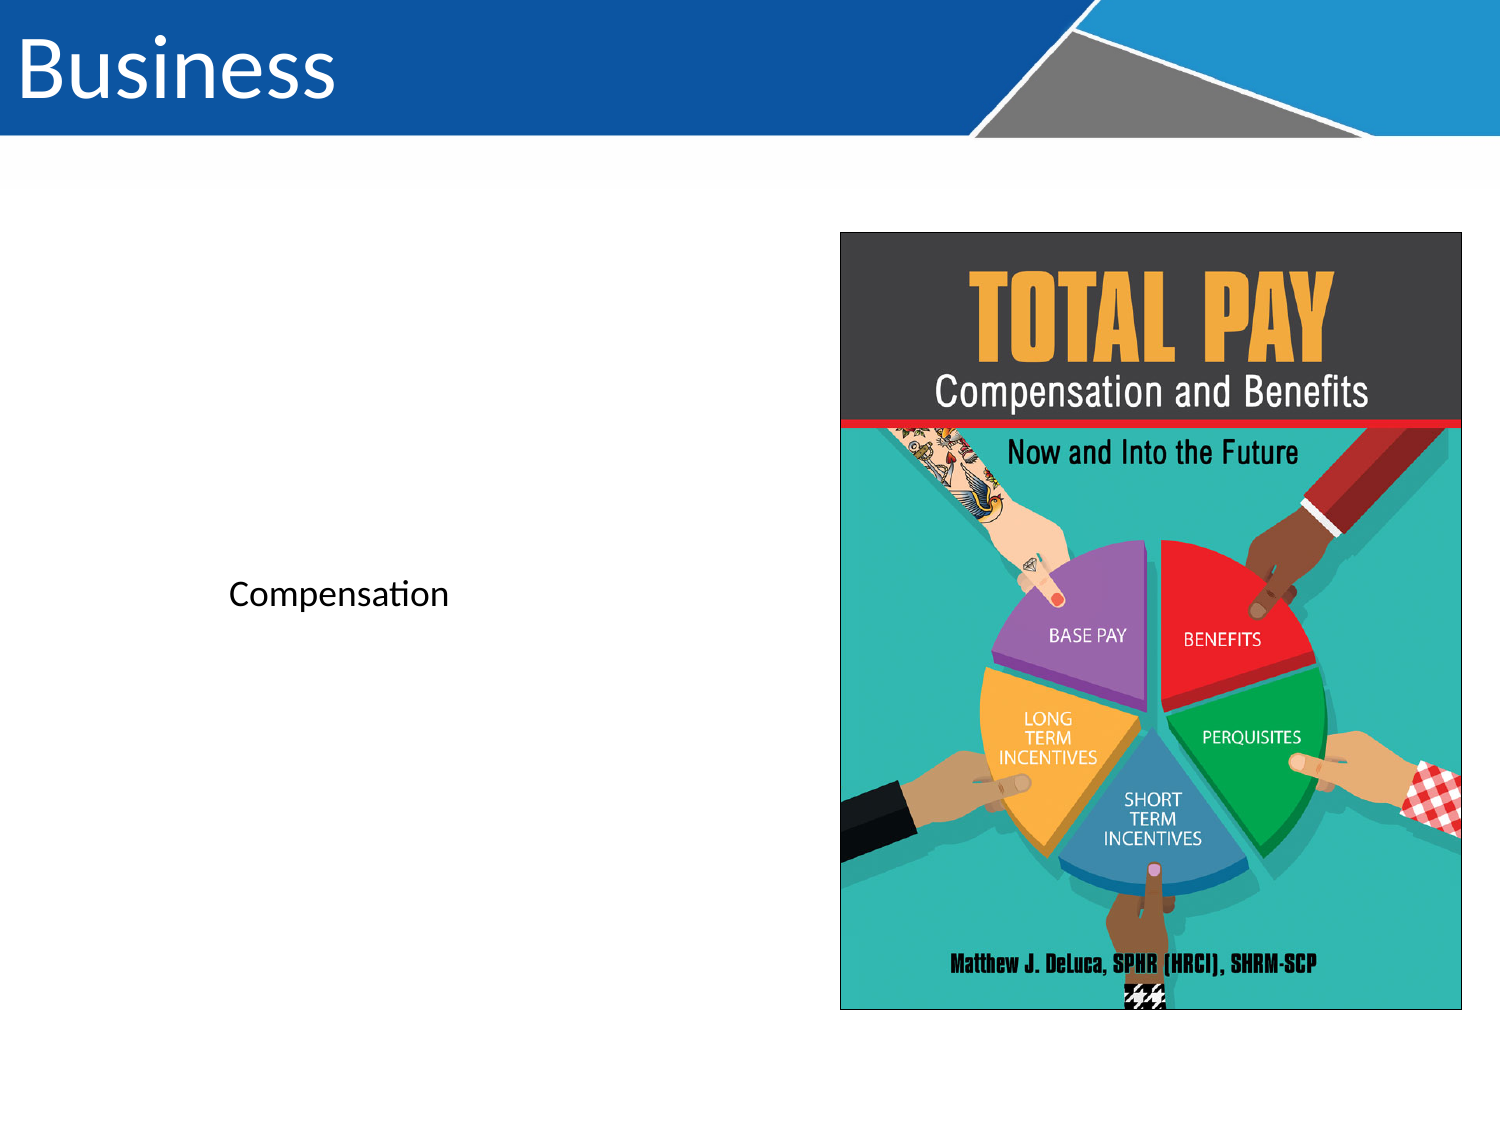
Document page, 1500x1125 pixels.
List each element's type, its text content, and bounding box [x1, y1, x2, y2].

picture [0, 0, 1500, 189]
text_box Compensation [214, 561, 676, 622]
picture [840, 232, 1462, 1010]
